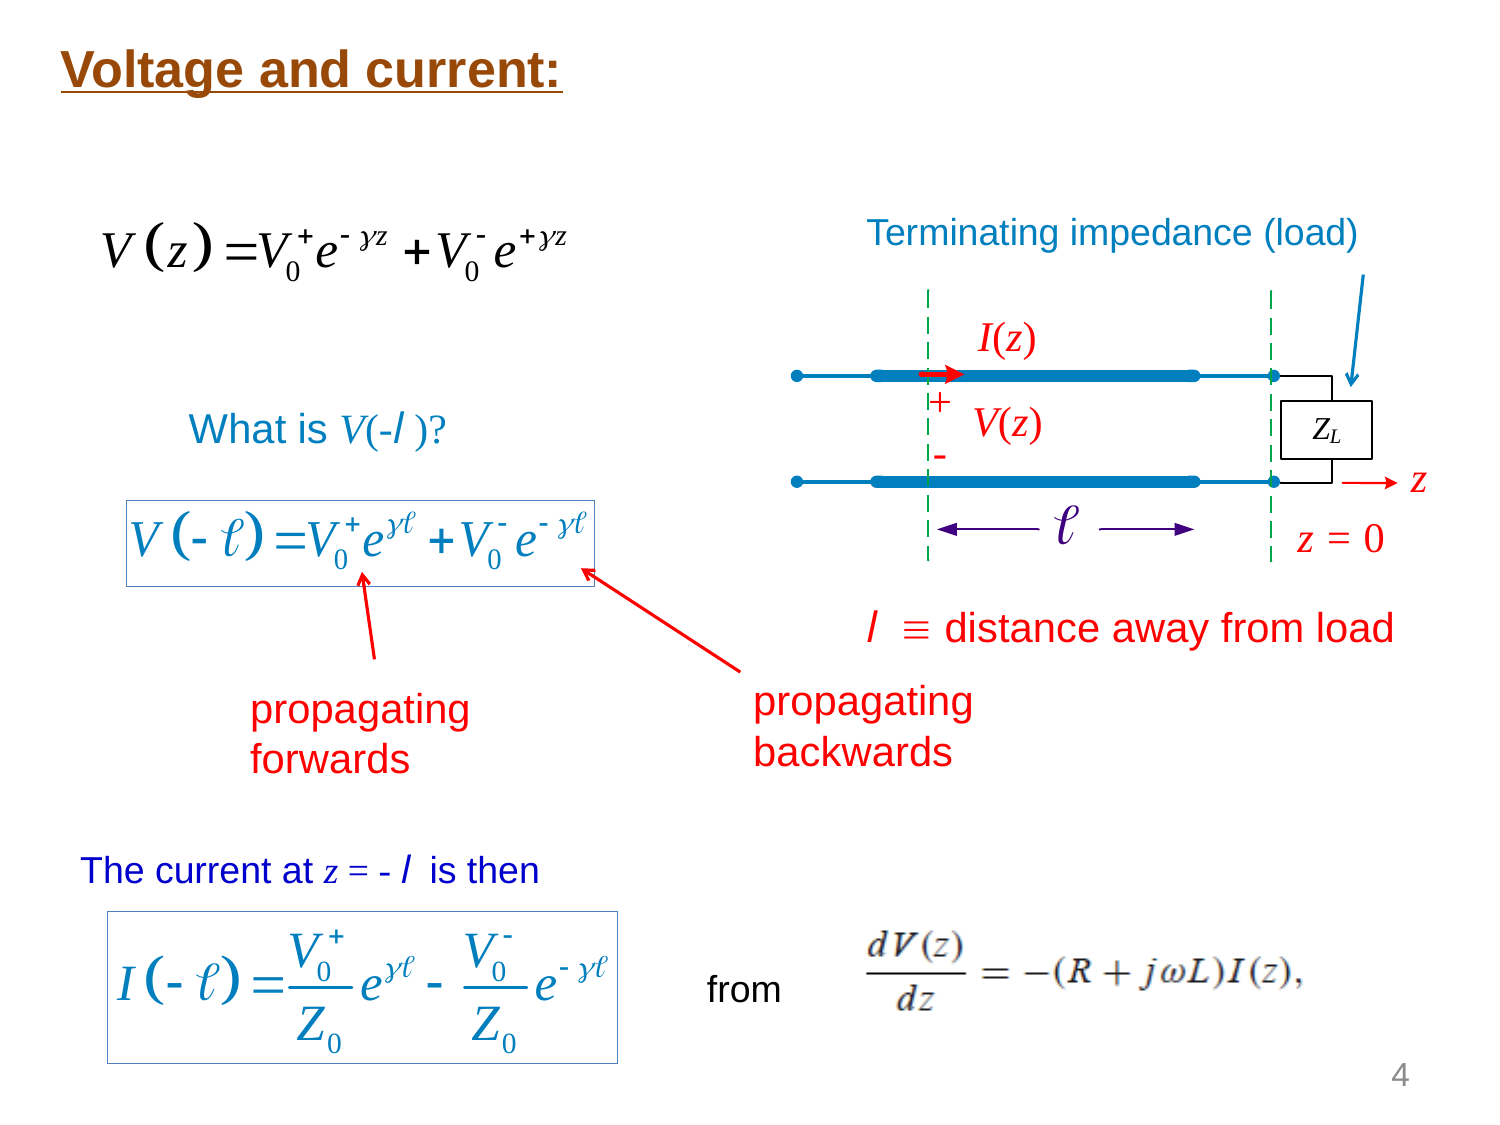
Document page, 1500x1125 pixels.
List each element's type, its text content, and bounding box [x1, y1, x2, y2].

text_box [96, 211, 576, 299]
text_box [785, 200, 1434, 566]
text_box What is V(-l )? [173, 394, 556, 459]
text_box propagating backwards [738, 666, 1056, 782]
text_box The current at z = - l is then [65, 838, 555, 899]
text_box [125, 500, 596, 587]
text_box propagating forwards [235, 674, 636, 790]
slide_number 4 [1074, 1042, 1425, 1103]
picture [842, 911, 1312, 1028]
text_box from [692, 957, 797, 1017]
text_box Voltage and current: [45, 28, 1338, 106]
text_box l  distance away from load [851, 593, 1438, 659]
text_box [580, 567, 741, 673]
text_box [324, 609, 413, 623]
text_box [107, 911, 618, 1064]
